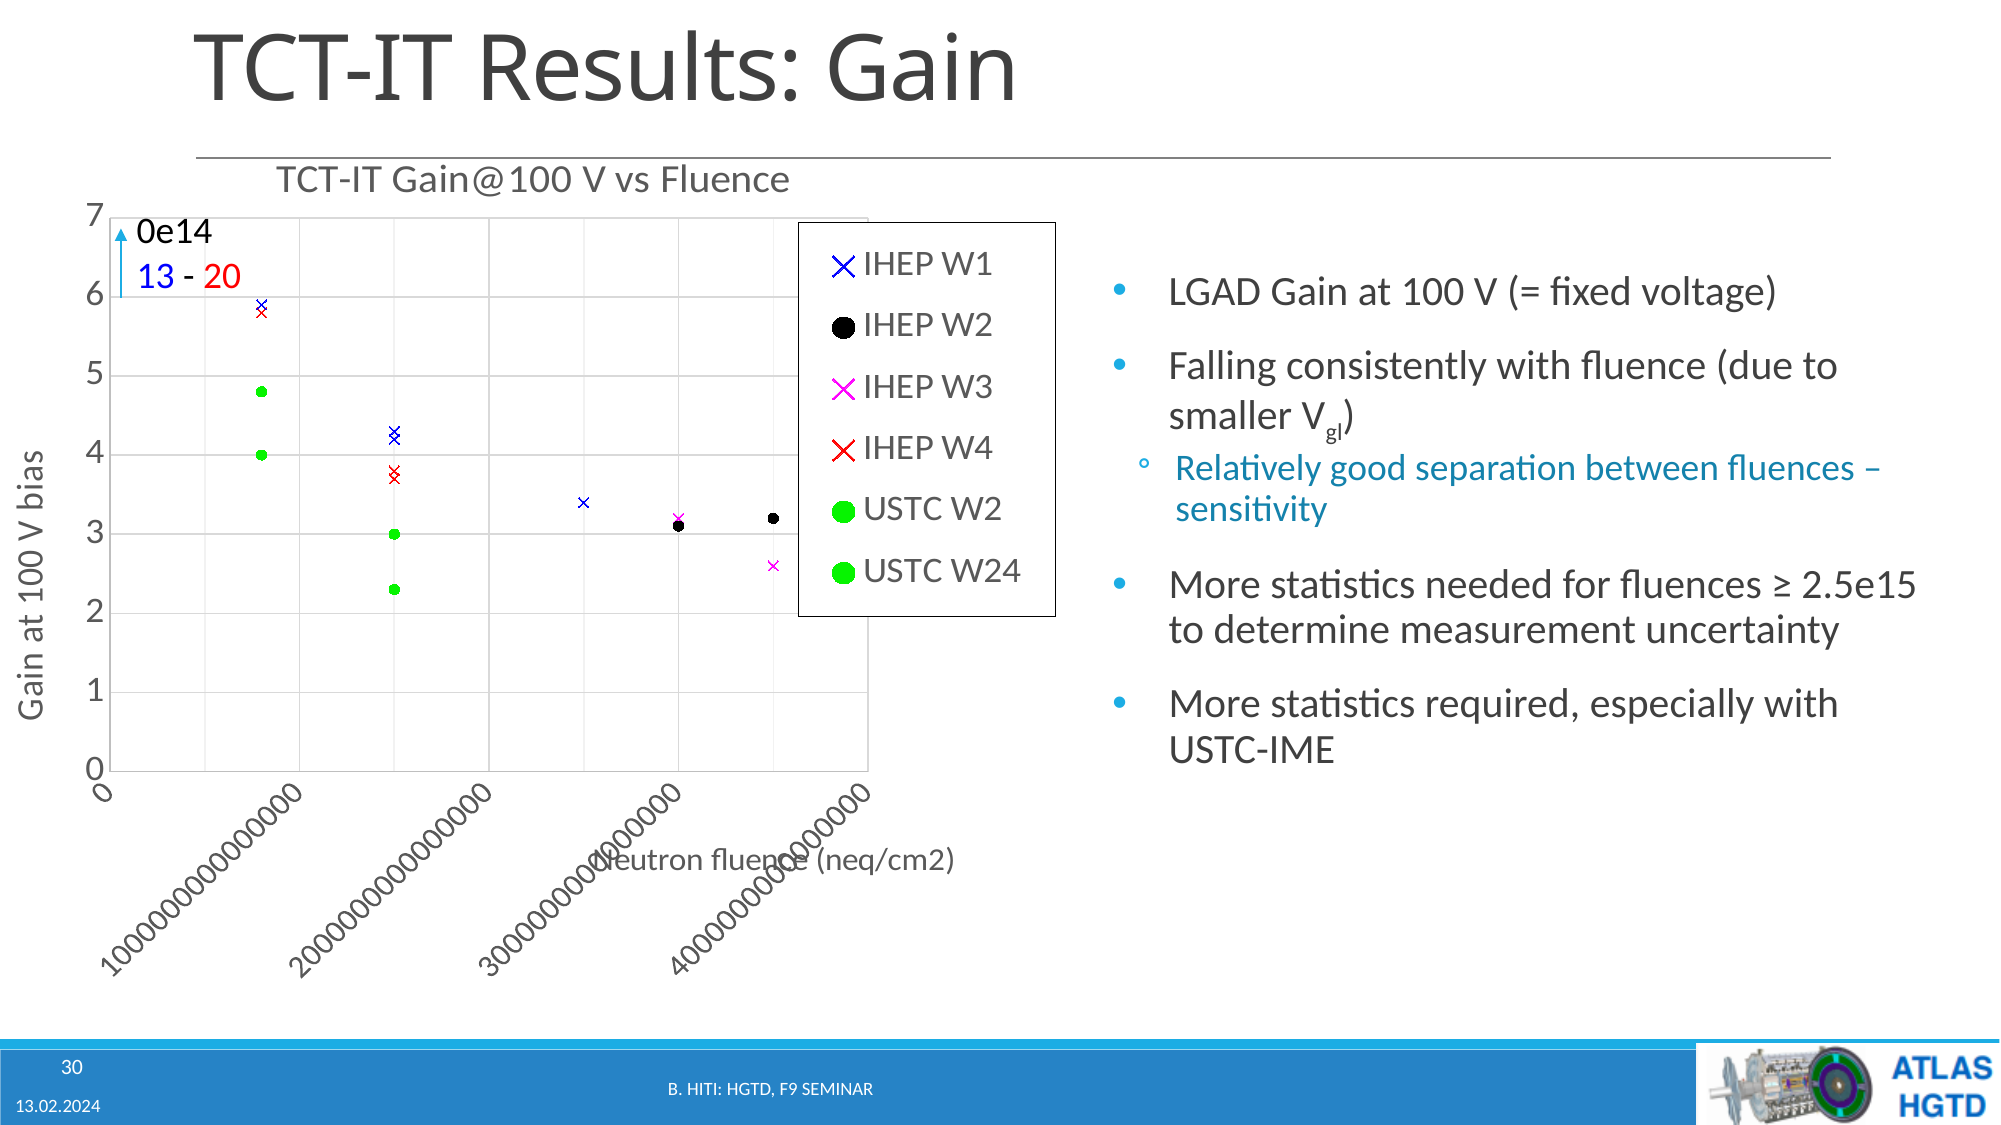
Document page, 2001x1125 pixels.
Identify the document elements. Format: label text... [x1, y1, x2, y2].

title TCT-IT Results: Gain [178, 0, 1829, 127]
chart [0, 122, 1068, 986]
footer B. Hiti: HGTD, F9 Seminar [180, 1057, 1361, 1118]
slide_number 30 [0, 1049, 98, 1083]
picture [1696, 1043, 2000, 1125]
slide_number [0, 1085, 121, 1125]
list LGAD Gain at 100 V (= fixed voltage) Falling consistently with fluence (due to smaller Vgl) Relatively good separation between fluences – sensitivity More statistics needed for fluences ≥ 2.5e15 to determine measurement uncertainty More statistics required, especially with USTC-IME [1112, 262, 1921, 922]
